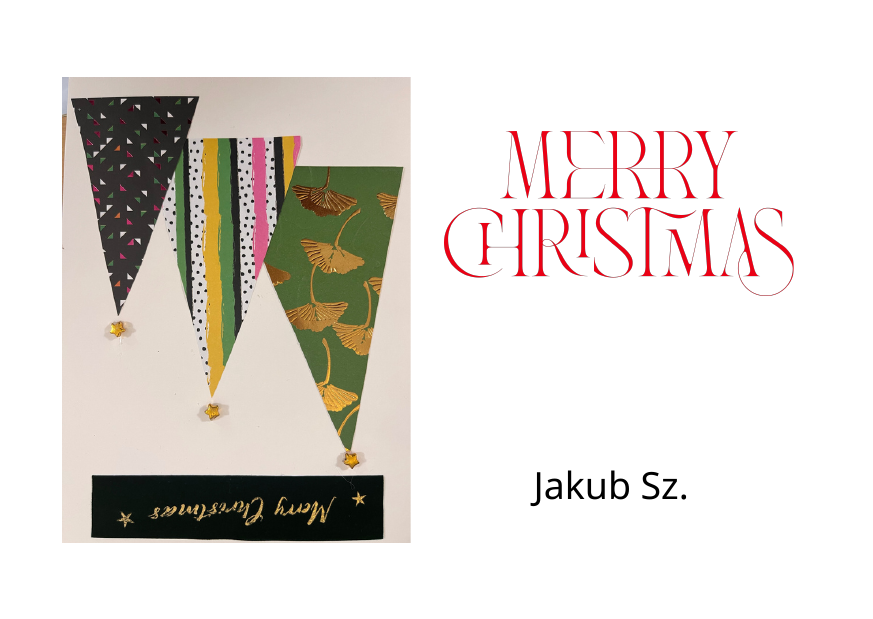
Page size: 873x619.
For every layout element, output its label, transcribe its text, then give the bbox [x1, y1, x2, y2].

text_box [62, 77, 411, 543]
text_box Jakub Sz. [437, 454, 786, 508]
text_box [443, 131, 794, 296]
